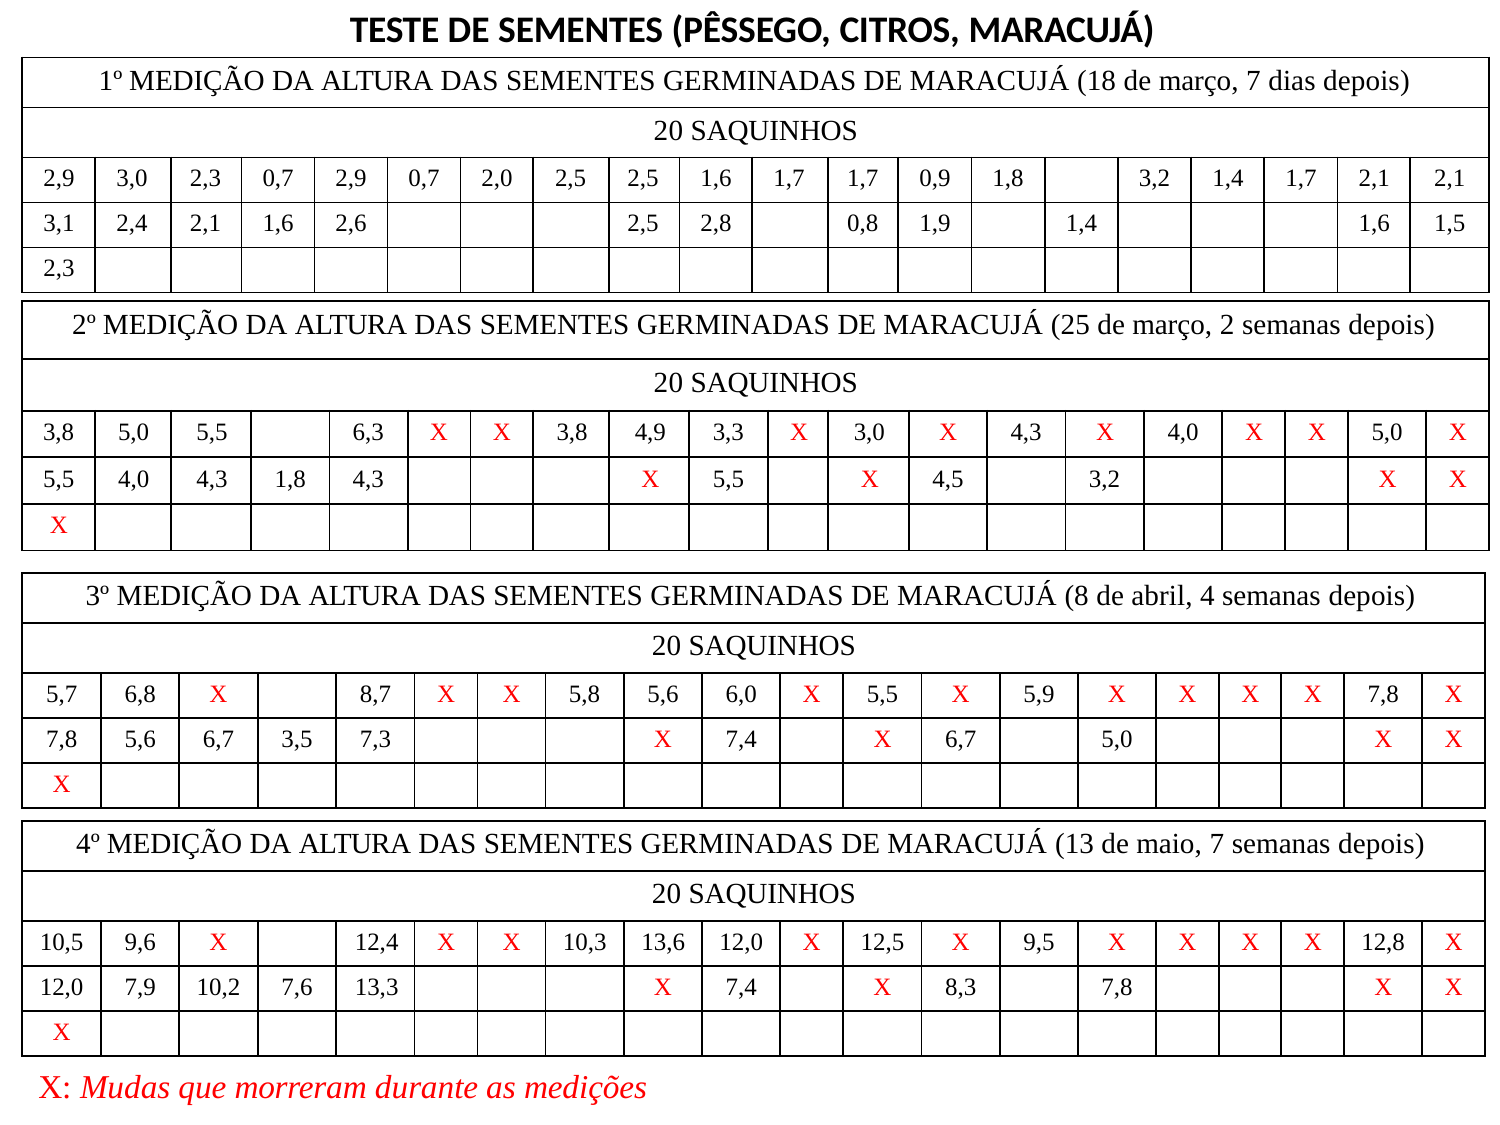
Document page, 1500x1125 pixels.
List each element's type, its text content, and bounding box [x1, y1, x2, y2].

table_cell [829, 248, 897, 292]
table_cell [546, 719, 623, 762]
table_cell X [1286, 412, 1347, 456]
table_cell 1,8 [252, 458, 329, 503]
table_cell X [1223, 412, 1284, 456]
table_cell 2,5 [610, 203, 679, 247]
table_cell X [1345, 967, 1421, 1010]
table_cell [259, 674, 335, 717]
table_cell 5,6 [102, 719, 178, 762]
table_cell 9,6 [102, 922, 178, 965]
table_cell [1345, 1012, 1421, 1055]
table_cell [1001, 764, 1077, 807]
table_cell 1,6 [1338, 203, 1409, 247]
table_cell 1,6 [680, 158, 751, 202]
table_cell X [478, 922, 545, 965]
table_cell [330, 505, 407, 550]
table_cell 2,5 [534, 158, 608, 202]
table_cell 6,0 [703, 674, 779, 717]
table_cell 5,0 [1079, 719, 1155, 762]
table_cell 0,7 [388, 158, 460, 202]
table_cell X [23, 1012, 100, 1055]
table_cell [829, 505, 908, 550]
table_cell X [1345, 719, 1421, 762]
table_cell 1,7 [829, 158, 897, 202]
table_cell [1411, 248, 1488, 292]
table_cell [753, 203, 827, 247]
table_cell [1046, 158, 1117, 202]
table_cell 1,5 [1411, 203, 1488, 247]
table_cell [1349, 505, 1425, 550]
table_cell X [180, 922, 257, 965]
table_cell [1338, 248, 1409, 292]
table_cell 1,9 [899, 203, 971, 247]
table_cell [180, 764, 257, 807]
table_cell [922, 1012, 999, 1055]
table_cell [534, 203, 608, 247]
table_cell 20 SAQUINHOS [23, 108, 1488, 157]
table_cell X [415, 674, 477, 717]
table_cell 3,5 [259, 719, 335, 762]
table_cell 5,0 [1349, 412, 1425, 456]
table_cell [415, 1012, 477, 1055]
table_header 4º MEDIÇÃO DA ALTURA DAS SEMENTES GERMINADAS DE MARACUJÁ (13 de maio, 7 semanas depois) [23, 822, 1484, 870]
table_cell 2,3 [23, 248, 94, 292]
table_cell X [1066, 412, 1143, 456]
table_cell X [625, 719, 701, 762]
table_cell X [625, 967, 701, 1010]
table_cell [1046, 248, 1117, 292]
table_cell 5,7 [23, 674, 100, 717]
table_cell [972, 203, 1044, 247]
table_cell [252, 412, 329, 456]
table_cell X [1423, 719, 1484, 762]
table_cell X [1157, 922, 1218, 965]
table_cell [1001, 719, 1077, 762]
table_cell [1282, 967, 1343, 1010]
table_cell [415, 719, 477, 762]
table_cell [910, 505, 986, 550]
table_cell 3,1 [23, 203, 94, 247]
table_cell [1157, 967, 1218, 1010]
table_cell [972, 248, 1044, 292]
table_header 3º MEDIÇÃO DA ALTURA DAS SEMENTES GERMINADAS DE MARACUJÁ (8 de abril, 4 semanas depois) [23, 574, 1484, 622]
table_cell X [1220, 922, 1280, 965]
table_cell [922, 764, 999, 807]
table_cell [180, 1012, 257, 1055]
table_cell 7,4 [703, 967, 779, 1010]
table_cell 5,5 [23, 458, 94, 503]
table_cell [1265, 248, 1337, 292]
table_cell 2,1 [1338, 158, 1409, 202]
table_cell [625, 764, 701, 807]
table_cell X [781, 674, 842, 717]
table_cell [1282, 719, 1343, 762]
table_cell 4,5 [910, 458, 986, 503]
table_cell 13,6 [625, 922, 701, 965]
table_cell [1423, 1012, 1484, 1055]
table_cell 10,2 [180, 967, 257, 1010]
table_cell 4,0 [1145, 412, 1221, 456]
table_cell X [409, 412, 470, 456]
table_cell [1145, 505, 1221, 550]
table_cell X [1349, 458, 1425, 503]
table_cell X [922, 674, 999, 717]
table_cell [1427, 505, 1488, 550]
table_cell X [781, 922, 842, 965]
table_cell X [922, 922, 999, 965]
table_cell [172, 505, 250, 550]
table_cell 10,5 [23, 922, 100, 965]
table_cell [753, 248, 827, 292]
table_cell [610, 505, 688, 550]
table_cell [478, 967, 545, 1010]
table_cell [461, 248, 532, 292]
table_cell [844, 764, 921, 807]
table_cell [471, 505, 532, 550]
table_cell 5,5 [690, 458, 767, 503]
table_cell 1,4 [1046, 203, 1117, 247]
table_cell X [478, 674, 545, 717]
table_cell 7,8 [1345, 674, 1421, 717]
table_cell [1223, 458, 1284, 503]
table_cell 7,6 [259, 967, 335, 1010]
table_cell X [1423, 967, 1484, 1010]
table_cell 2,6 [315, 203, 387, 247]
table_cell [478, 1012, 545, 1055]
table_cell [1265, 203, 1337, 247]
table_cell [690, 505, 767, 550]
table_cell [1282, 764, 1343, 807]
table_cell X [1157, 674, 1218, 717]
table_cell 5,8 [546, 674, 623, 717]
table_cell 3,2 [1119, 158, 1190, 202]
table_cell [769, 505, 827, 550]
table_cell 4,9 [610, 412, 688, 456]
table_cell 8,3 [922, 967, 999, 1010]
table_cell 2,5 [610, 158, 679, 202]
table_cell 7,8 [1079, 967, 1155, 1010]
table_cell [988, 505, 1065, 550]
table_cell X [1220, 674, 1280, 717]
text_box TESTE DE SEMENTES (PÊSSEGO, CITROS, MARACUJÁ) [347, 2, 1164, 50]
table_cell 7,3 [337, 719, 414, 762]
table_cell [680, 248, 751, 292]
table_cell [844, 1012, 921, 1055]
table_cell X [1423, 922, 1484, 965]
table_cell [1286, 458, 1347, 503]
table_cell [534, 458, 608, 503]
table_cell [388, 203, 460, 247]
table_cell X [1282, 674, 1343, 717]
table_cell X [844, 967, 921, 1010]
table_cell 1,6 [242, 203, 314, 247]
table_cell 12,0 [703, 922, 779, 965]
table_cell 2,4 [96, 203, 170, 247]
table_cell 1,7 [753, 158, 827, 202]
table_cell 5,5 [844, 674, 921, 717]
table_cell [534, 505, 608, 550]
table_cell X [23, 764, 100, 807]
table_cell 6,7 [922, 719, 999, 762]
table_cell X [1427, 412, 1488, 456]
table_cell 4,3 [988, 412, 1065, 456]
table_cell 2,1 [172, 203, 241, 247]
table_cell [102, 1012, 178, 1055]
table_cell [1157, 764, 1218, 807]
table_cell X [829, 458, 908, 503]
table_cell 4,3 [172, 458, 250, 503]
table_cell 9,5 [1001, 922, 1077, 965]
table_cell 4,0 [96, 458, 170, 503]
table_cell X [610, 458, 688, 503]
table_cell X [1282, 922, 1343, 965]
table_cell X [23, 505, 94, 550]
table_cell [1079, 1012, 1155, 1055]
table_header 1º MEDIÇÃO DA ALTURA DAS SEMENTES GERMINADAS DE MARACUJÁ (18 de março, 7 dias depois) [23, 58, 1488, 107]
table_cell 1,7 [1265, 158, 1337, 202]
table_cell 20 SAQUINHOS [23, 872, 1484, 920]
table_cell [478, 764, 545, 807]
table_cell [1223, 505, 1284, 550]
table_cell [259, 922, 335, 965]
table_cell [1157, 1012, 1218, 1055]
table_cell [409, 458, 470, 503]
table_cell [478, 719, 545, 762]
table_cell [337, 764, 414, 807]
table_cell 7,8 [23, 719, 100, 762]
table_cell [1145, 458, 1221, 503]
table_cell 3,8 [534, 412, 608, 456]
table_cell X [1079, 922, 1155, 965]
table_cell [546, 967, 623, 1010]
table_cell [315, 248, 387, 292]
table_cell [242, 248, 314, 292]
table_cell [546, 1012, 623, 1055]
table_cell X [1427, 458, 1488, 503]
table_cell [610, 248, 679, 292]
table_cell [1001, 967, 1077, 1010]
table_cell [1157, 719, 1218, 762]
table_cell [415, 764, 477, 807]
table_cell 2º MEDIÇÃO DA ALTURA DAS SEMENTES GERMINADAS DE MARACUJÁ (25 de março, 2 semanas depois) [23, 302, 1488, 358]
table_cell 1,4 [1192, 158, 1263, 202]
table_cell X [415, 922, 477, 965]
table_cell [781, 967, 842, 1010]
table_cell 12,0 [23, 967, 100, 1010]
table_cell [769, 458, 827, 503]
table_cell 5,5 [172, 412, 250, 456]
table_cell X [471, 412, 532, 456]
table_cell [625, 1012, 701, 1055]
table_cell X [844, 719, 921, 762]
table_cell 3,8 [23, 412, 94, 456]
table_cell [1192, 248, 1263, 292]
table_cell [781, 1012, 842, 1055]
table_cell [1119, 203, 1190, 247]
table_cell [1001, 1012, 1077, 1055]
table_cell 6,3 [330, 412, 407, 456]
table_cell 2,9 [315, 158, 387, 202]
table_cell 5,9 [1001, 674, 1077, 717]
table_cell [1220, 719, 1280, 762]
table_cell [415, 967, 477, 1010]
table_cell [96, 505, 170, 550]
table_cell [703, 1012, 779, 1055]
table_cell [337, 1012, 414, 1055]
table_cell [899, 248, 971, 292]
table_cell [1220, 764, 1280, 807]
table_cell [471, 458, 532, 503]
table_cell X [1423, 674, 1484, 717]
table_cell [1079, 764, 1155, 807]
table_cell [96, 248, 170, 292]
table_cell 3,3 [690, 412, 767, 456]
table_cell [388, 248, 460, 292]
table_cell 3,0 [829, 412, 908, 456]
table_cell 2,9 [23, 158, 94, 202]
table_cell 2,3 [172, 158, 241, 202]
table_cell [1286, 505, 1347, 550]
table_cell [534, 248, 608, 292]
table_cell [172, 248, 241, 292]
table_cell [22, 293, 1489, 300]
table_cell X [180, 674, 257, 717]
table_cell [259, 1012, 335, 1055]
table_cell [1220, 1012, 1280, 1055]
table_cell [1282, 1012, 1343, 1055]
table_cell [259, 764, 335, 807]
table_cell 0,8 [829, 203, 897, 247]
table_cell [1192, 203, 1263, 247]
table_cell [1345, 764, 1421, 807]
table_cell 2,1 [1411, 158, 1488, 202]
table_cell [461, 203, 532, 247]
table_cell 1,8 [972, 158, 1044, 202]
table_cell [409, 505, 470, 550]
table_cell 12,4 [337, 922, 414, 965]
table_cell [703, 764, 779, 807]
table_cell X [769, 412, 827, 456]
table_cell 10,3 [546, 922, 623, 965]
table_cell [1423, 764, 1484, 807]
table_cell [1119, 248, 1190, 292]
table_cell 3,0 [96, 158, 170, 202]
table_cell 8,7 [337, 674, 414, 717]
table_cell X [1079, 674, 1155, 717]
table_cell [102, 764, 178, 807]
table_cell 2,8 [680, 203, 751, 247]
table_cell 20 SAQUINHOS [23, 624, 1484, 672]
table_cell [988, 458, 1065, 503]
table_cell [546, 764, 623, 807]
table_cell 0,9 [899, 158, 971, 202]
table_cell 12,8 [1345, 922, 1421, 965]
table_cell [1220, 967, 1280, 1010]
table_cell 5,0 [96, 412, 170, 456]
table_cell 6,8 [102, 674, 178, 717]
table_cell 12,5 [844, 922, 921, 965]
table_cell [252, 505, 329, 550]
table_cell 5,6 [625, 674, 701, 717]
table_cell X [910, 412, 986, 456]
table_cell 4,3 [330, 458, 407, 503]
table_cell 7,4 [703, 719, 779, 762]
table_cell [781, 719, 842, 762]
table_cell [1066, 505, 1143, 550]
table_cell 7,9 [102, 967, 178, 1010]
table_cell 13,3 [337, 967, 414, 1010]
table_cell 20 SAQUINHOS [23, 360, 1488, 410]
text_box X: Mudas que morreram durante as medições [36, 1063, 654, 1106]
table_cell 2,0 [461, 158, 532, 202]
table_cell 3,2 [1066, 458, 1143, 503]
table_cell 6,7 [180, 719, 257, 762]
table_cell [781, 764, 842, 807]
table_cell 0,7 [242, 158, 314, 202]
